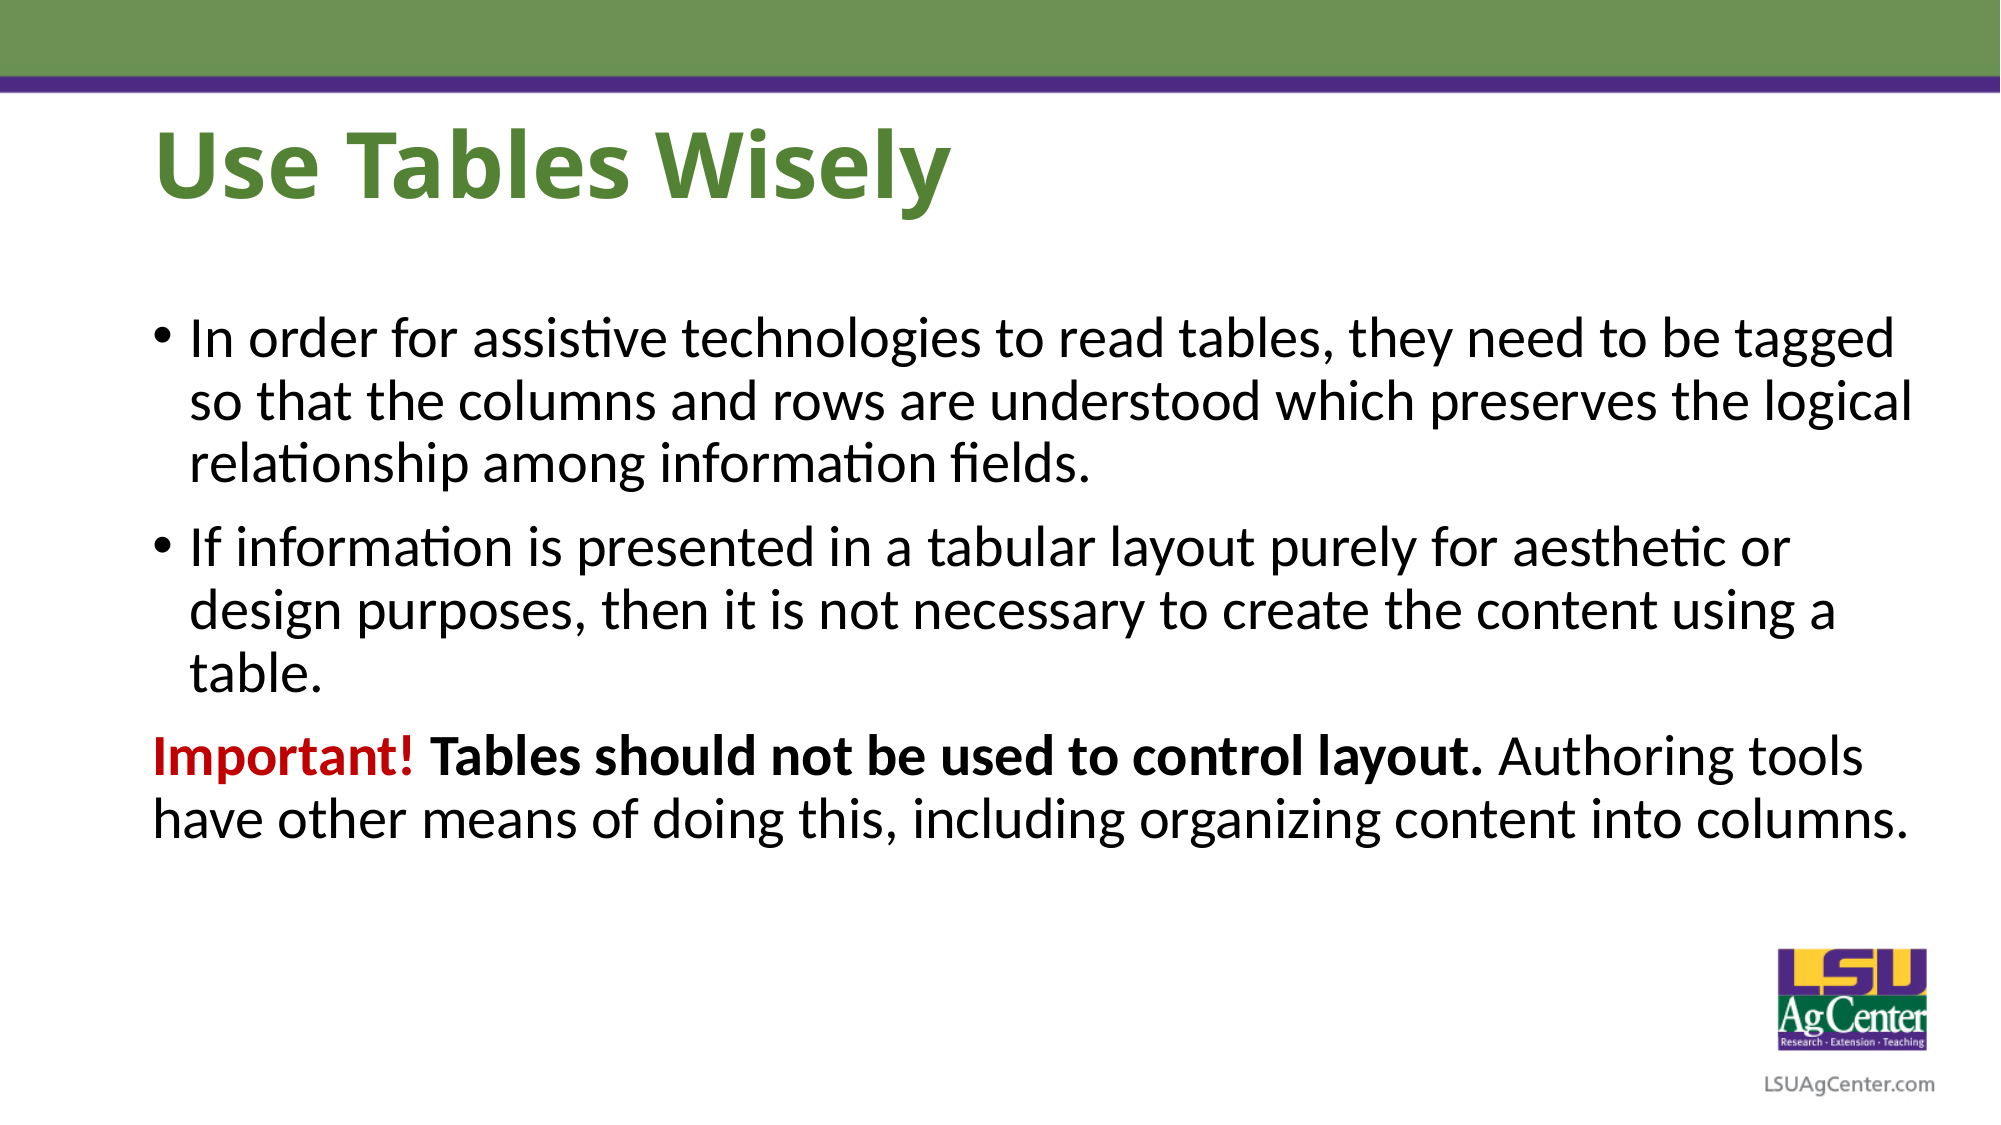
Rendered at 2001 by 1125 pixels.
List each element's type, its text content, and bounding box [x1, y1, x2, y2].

picture [0, 0, 2000, 1125]
list In order for assistive technologies to read tables, they need to be tagged so that the columns and rows are understood which preserves the logical relationship among information fields. If information is presented in a tabular layout purely for aesthetic or design purposes, then it is not necessary to create the content using a table. Important! Tables should not be used to control layout. Authoring tools have other means of doing this, including organizing content into columns. [137, 299, 1942, 935]
title Use Tables Wisely [137, 59, 1863, 278]
